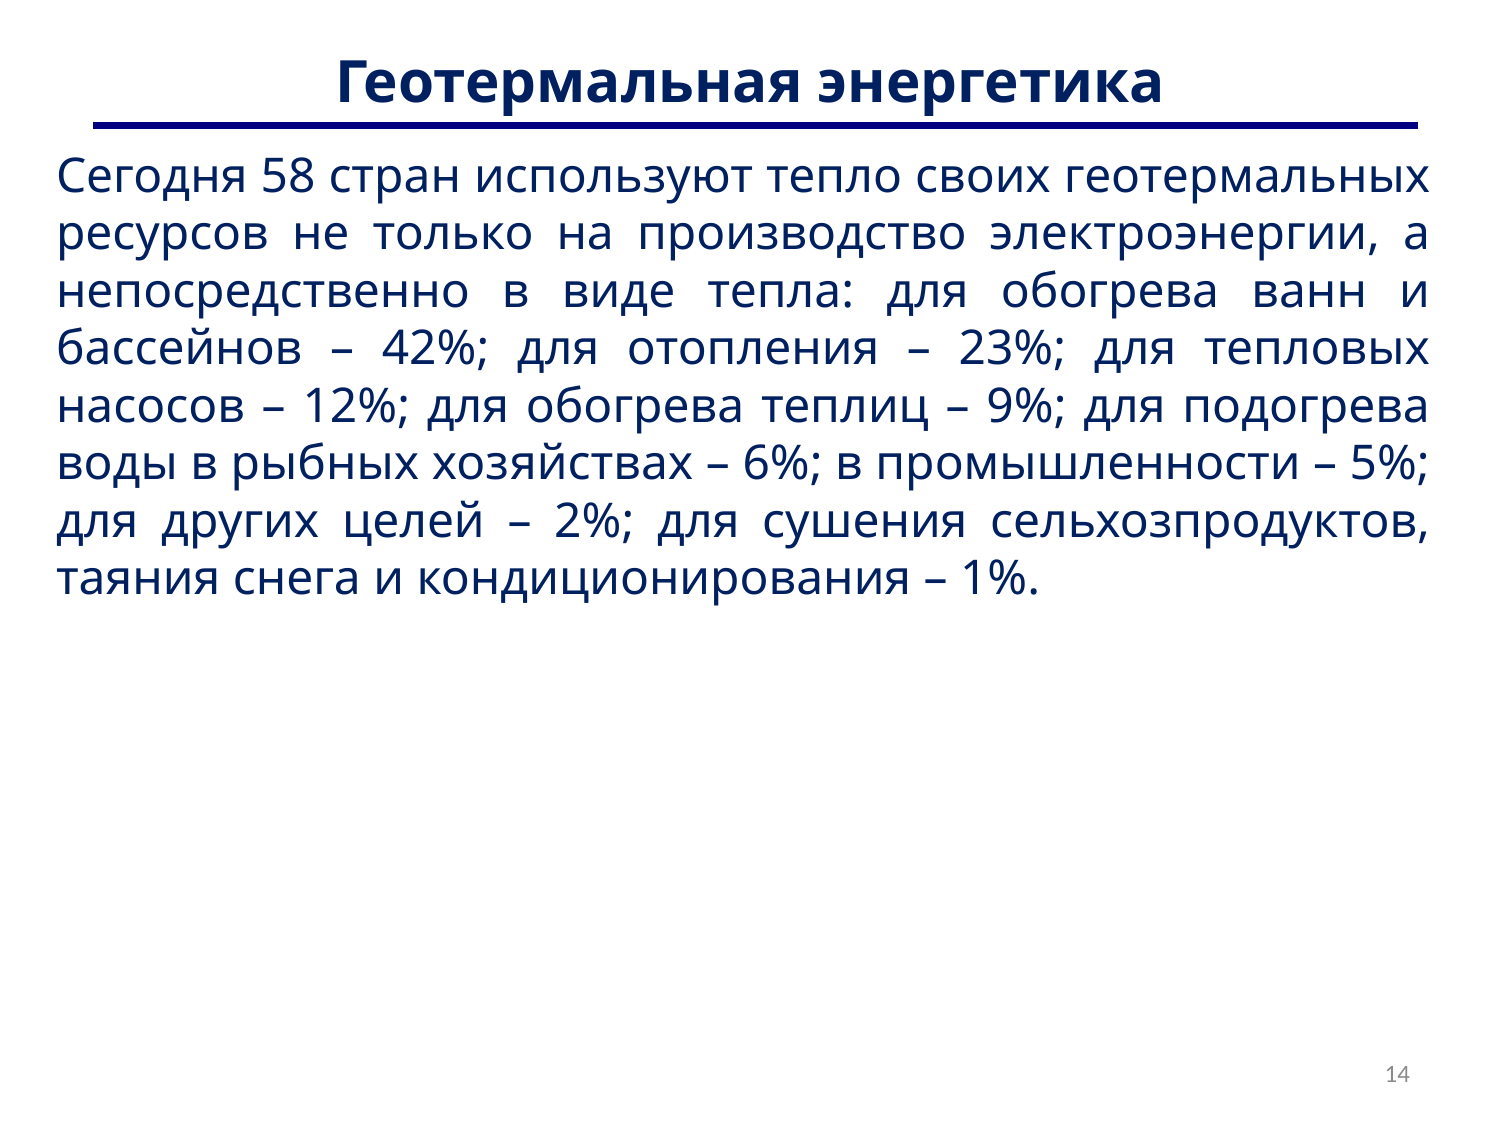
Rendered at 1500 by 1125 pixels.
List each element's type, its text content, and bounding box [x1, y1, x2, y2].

title Геотермальная энергетика [17, 0, 1483, 173]
text_box Сегодня 58 стран используют тепло своих геотермальных ресурсов не только на производство электроэнергии, а непосредственно в виде тепла: для обогрева ванн и бассейнов – 42%; для отопления – 23%; для тепловых насосов – 12%; для обогрева теплиц – 9%; для подогрева воды в рыбных хозяйствах – 6%; в промышленности – 5%; для других целей – 2%; для сушения сельхозпродуктов, таяния снега и кондиционирования – 1%. [41, 137, 1447, 612]
slide_number 14 [1074, 1042, 1425, 1103]
